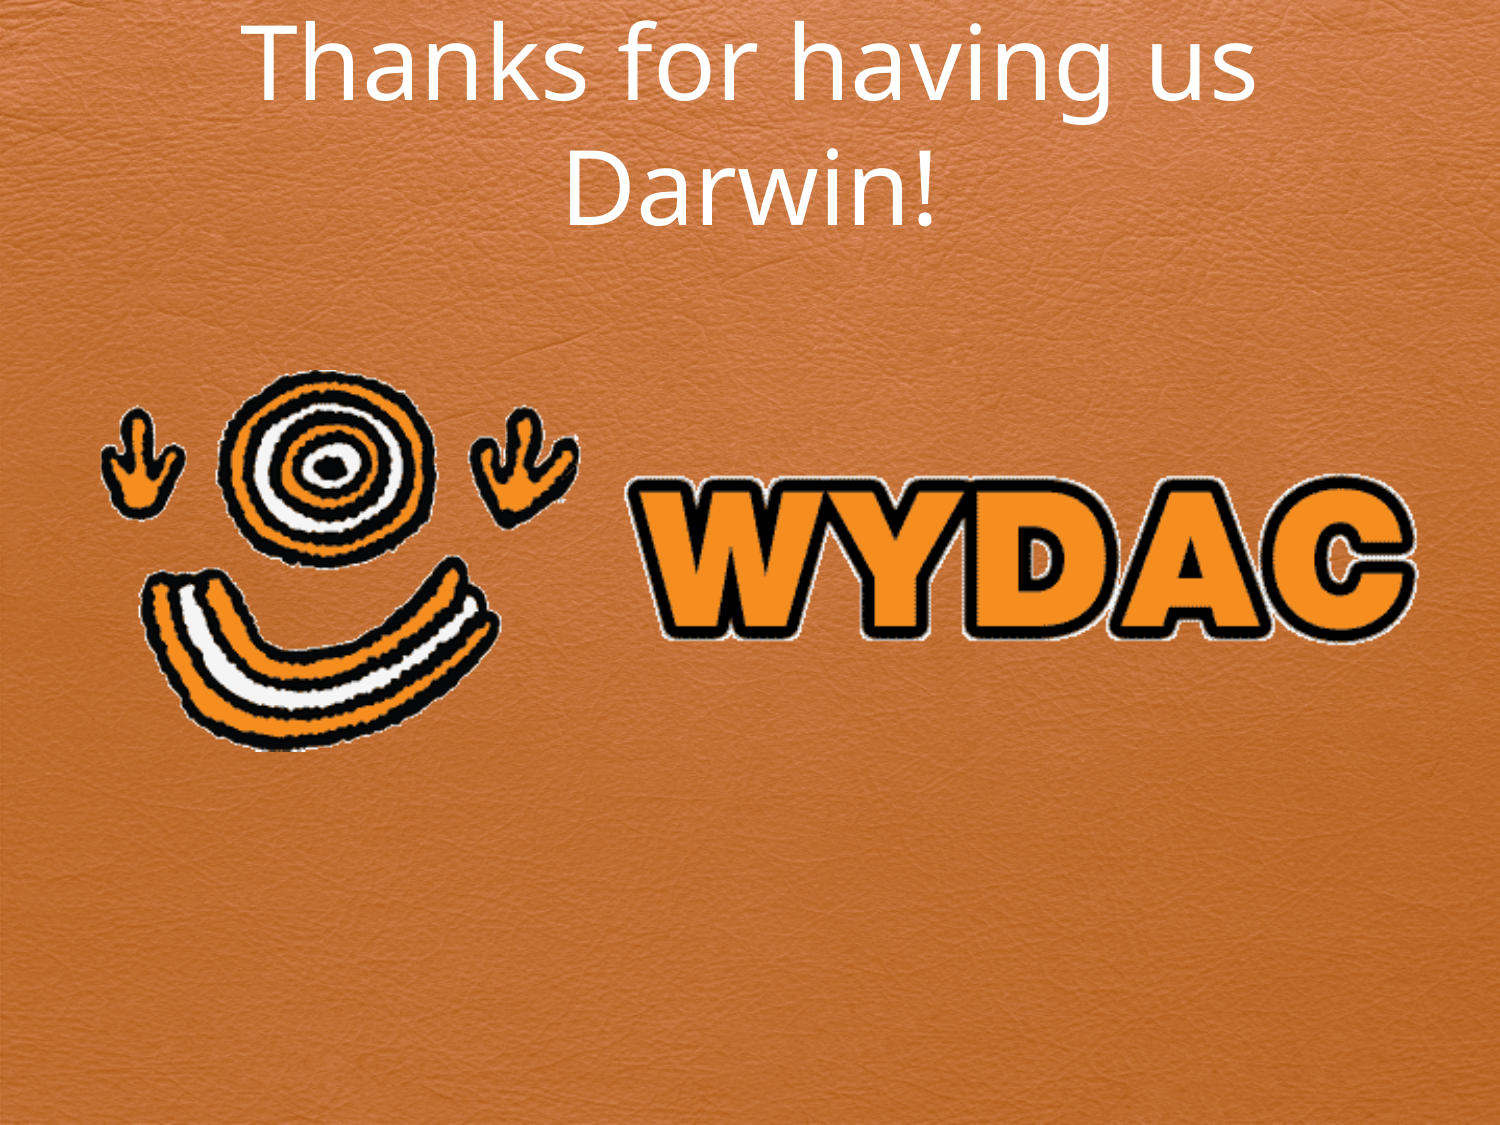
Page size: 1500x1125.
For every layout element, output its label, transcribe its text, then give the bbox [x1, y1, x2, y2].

title Thanks for having us Darwin! [81, 15, 1419, 254]
picture [63, 369, 1437, 754]
